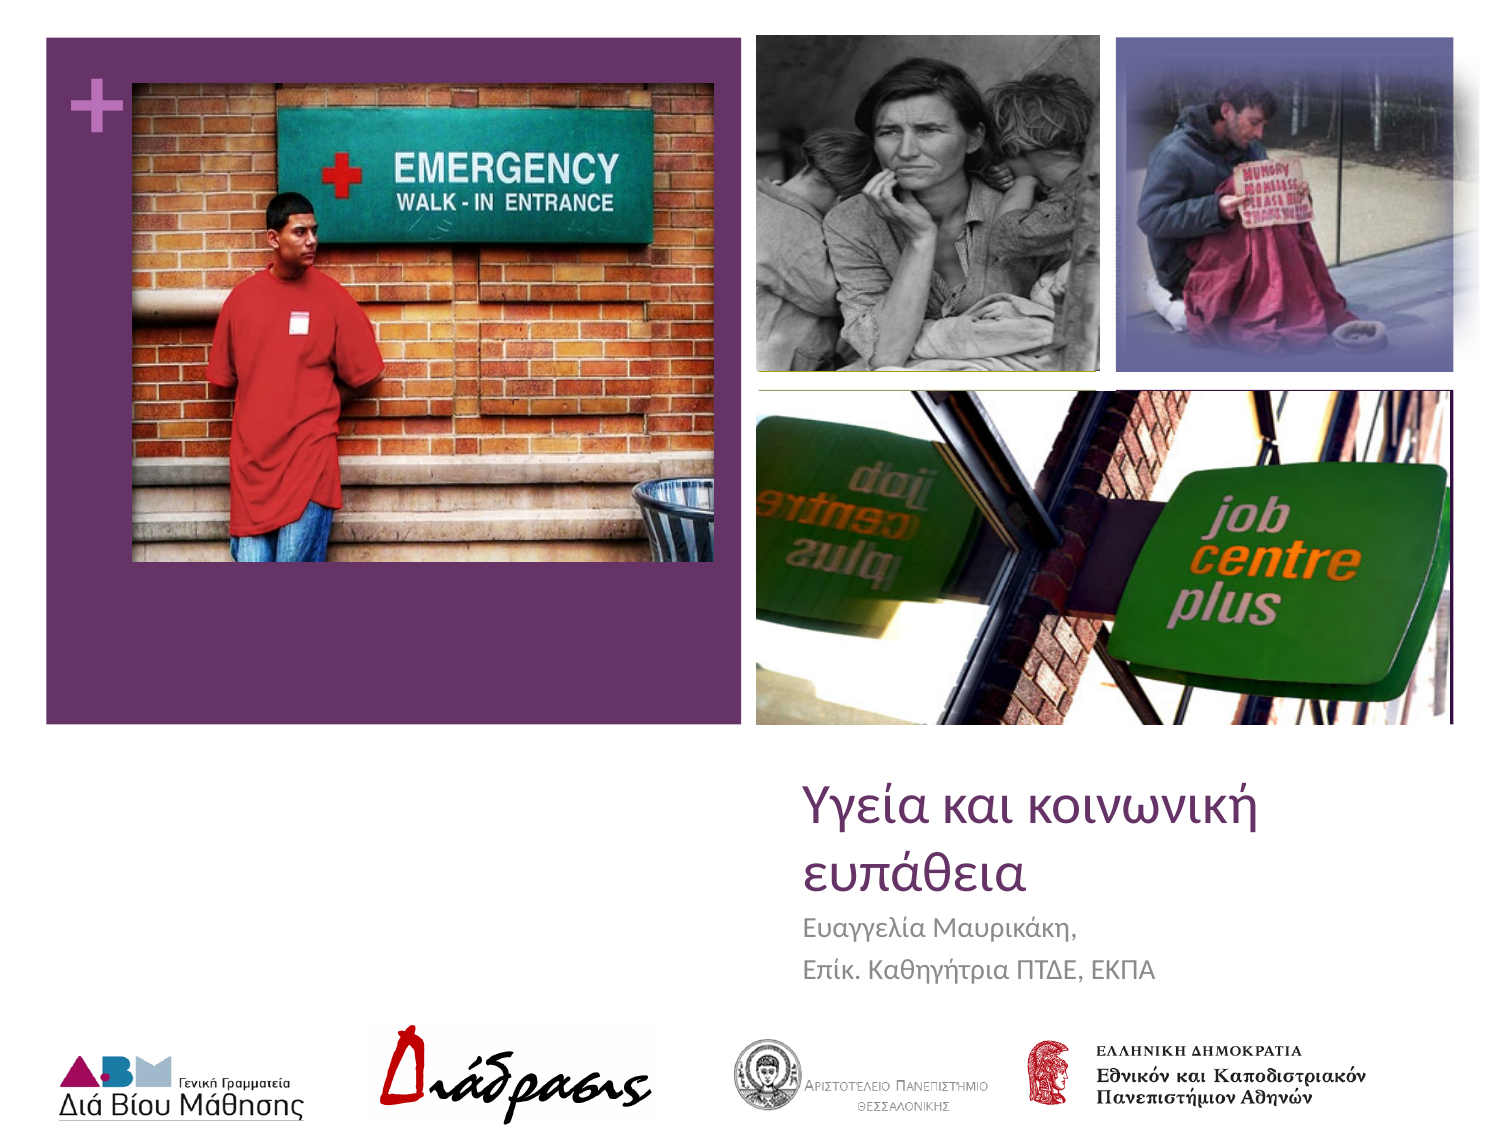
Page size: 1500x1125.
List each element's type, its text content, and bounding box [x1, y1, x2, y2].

picture [1105, 46, 1498, 372]
picture [131, 83, 714, 562]
picture [755, 390, 1451, 726]
subtitle Ευαγγελία Μαυρικάκη, Επίκ. Καθηγήτρια ΠΤΔΕ, ΕΚΠΑ [787, 901, 1450, 1024]
title Υγεία και κοινωνική ευπάθεια [787, 758, 1450, 901]
picture [755, 34, 1101, 372]
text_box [48, 979, 1373, 1125]
